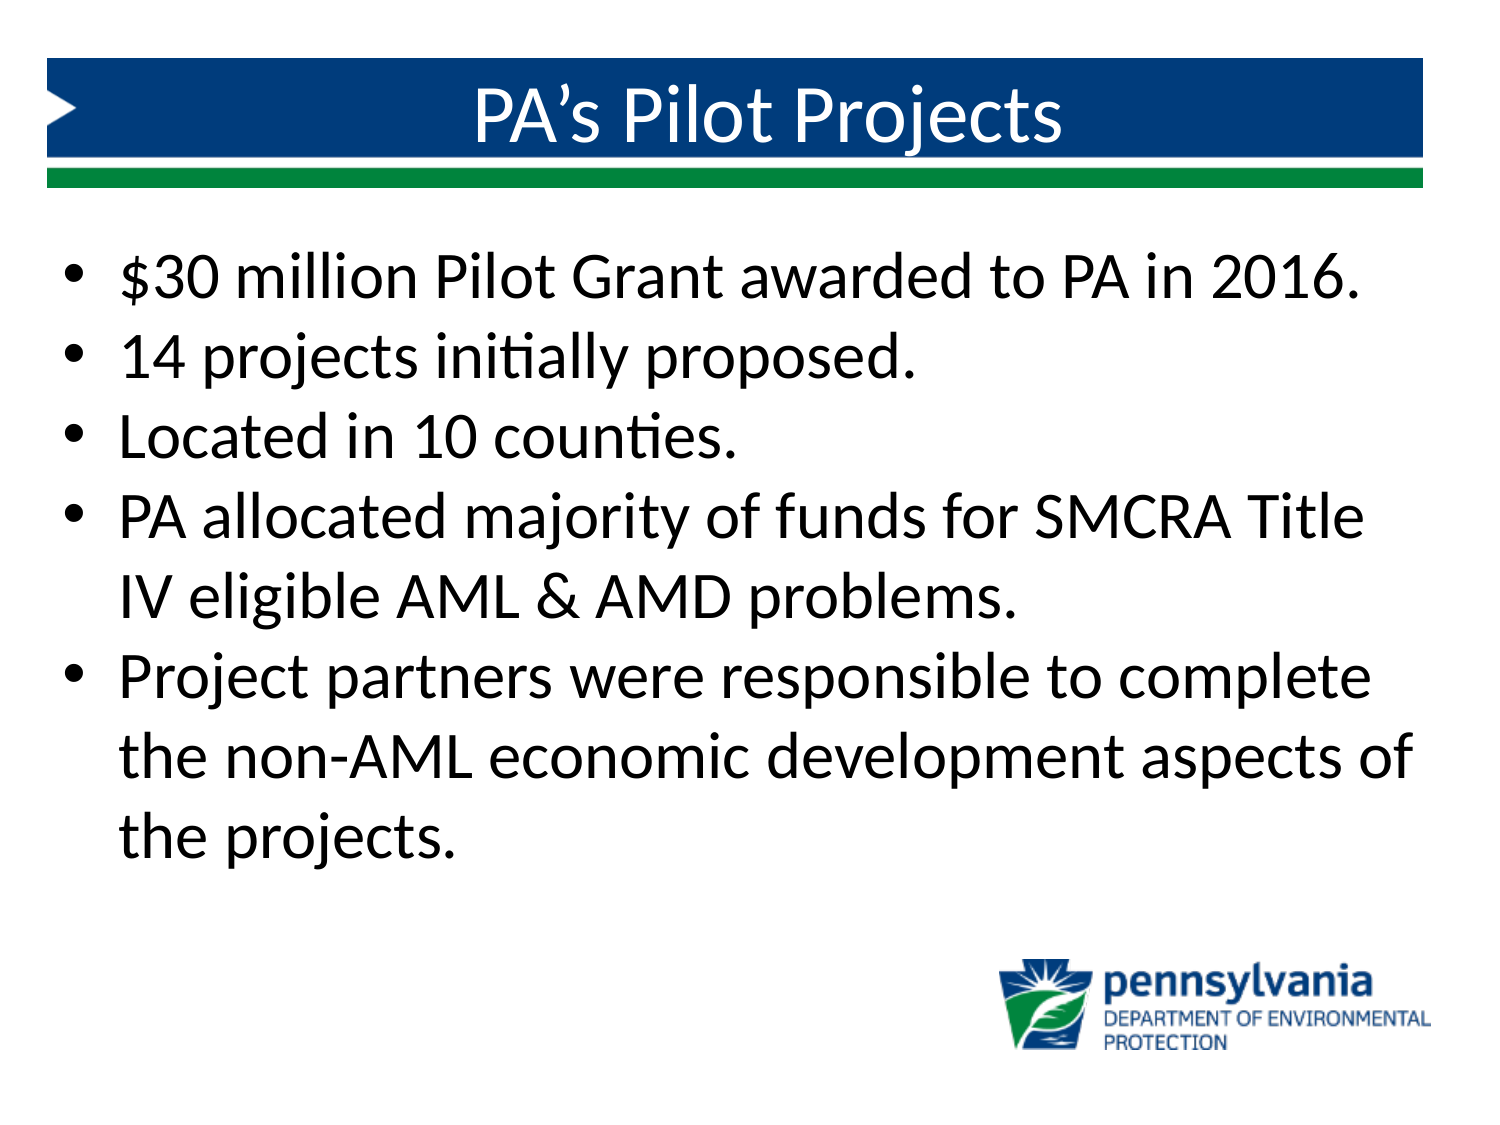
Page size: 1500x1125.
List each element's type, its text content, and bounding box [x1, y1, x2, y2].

list $30 million Pilot Grant awarded to PA in 2016. 14 projects initially proposed. Located in 10 counties. PA allocated majority of funds for SMCRA Title IV eligible AML & AMD problems. Project partners were responsible to complete the non-AML economic development aspects of the projects. [47, 224, 1431, 1000]
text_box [47, 58, 1423, 188]
picture [999, 958, 1431, 1051]
